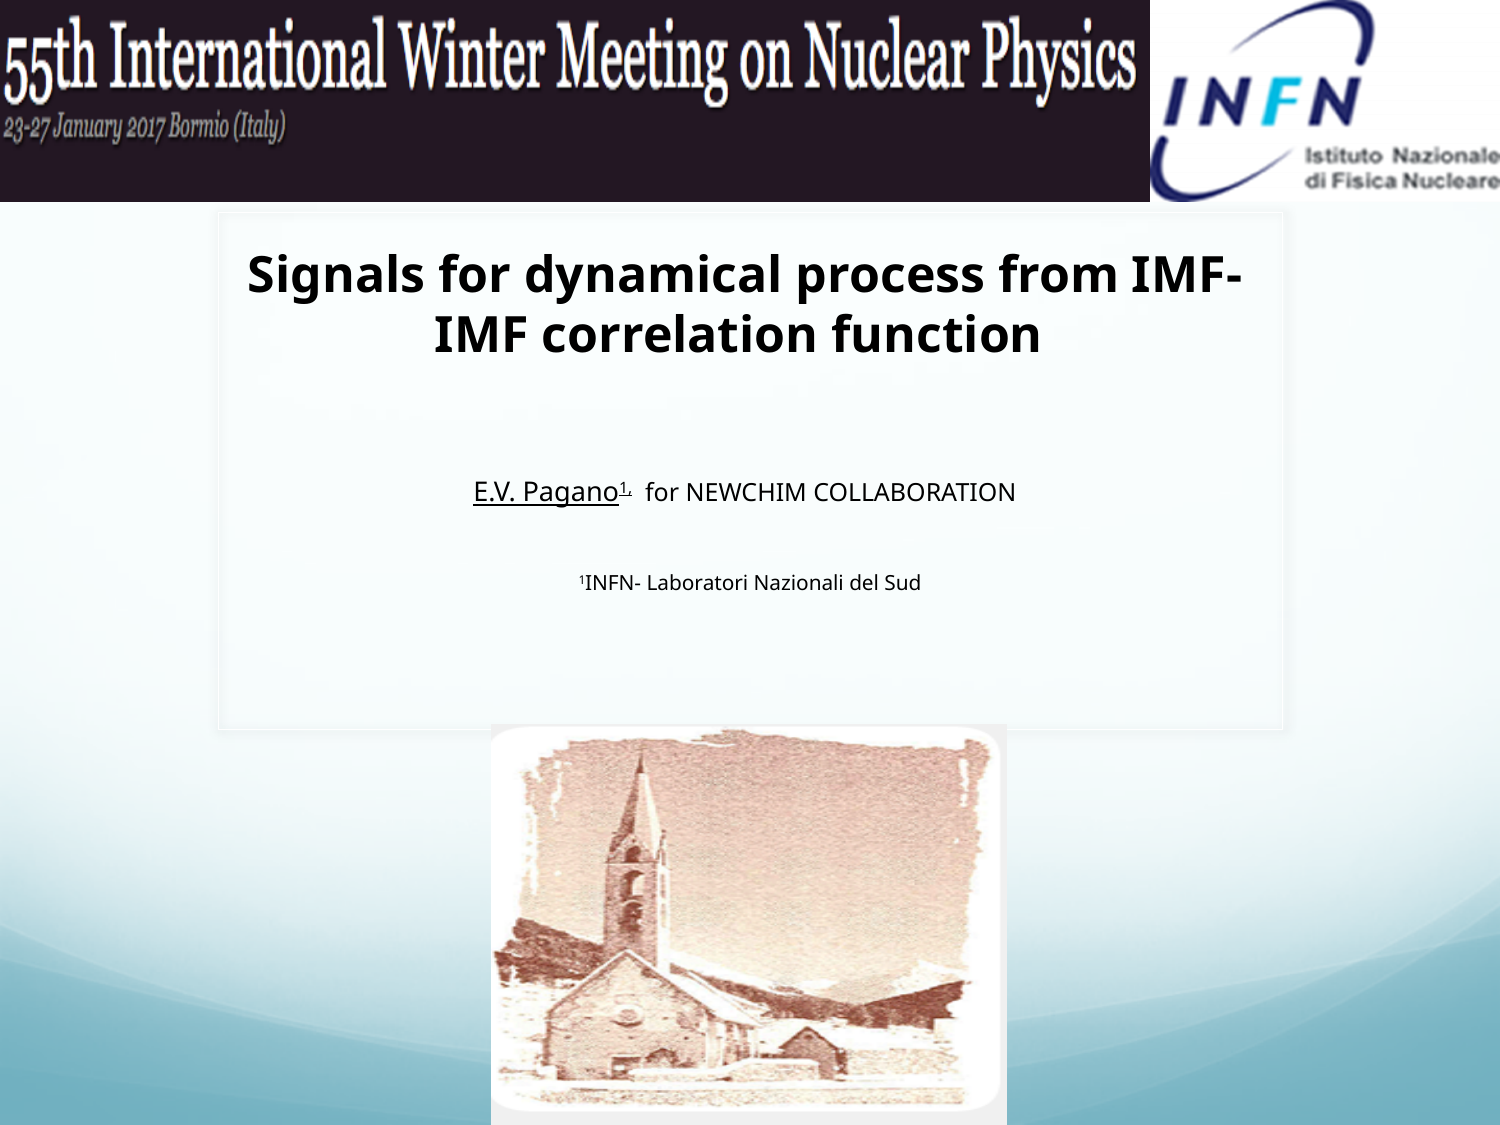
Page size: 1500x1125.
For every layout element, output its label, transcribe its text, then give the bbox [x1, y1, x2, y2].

picture [491, 724, 1007, 1125]
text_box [0, 0, 1500, 203]
text_box Signals for dynamical process from IMF-IMF correlation function [207, 235, 1284, 371]
text_box E.V. Pagano1, for NEWCHIM COLLABORATION [207, 467, 1284, 515]
text_box 1INFN- Laboratori Nazionali del Sud [0, 562, 1500, 603]
